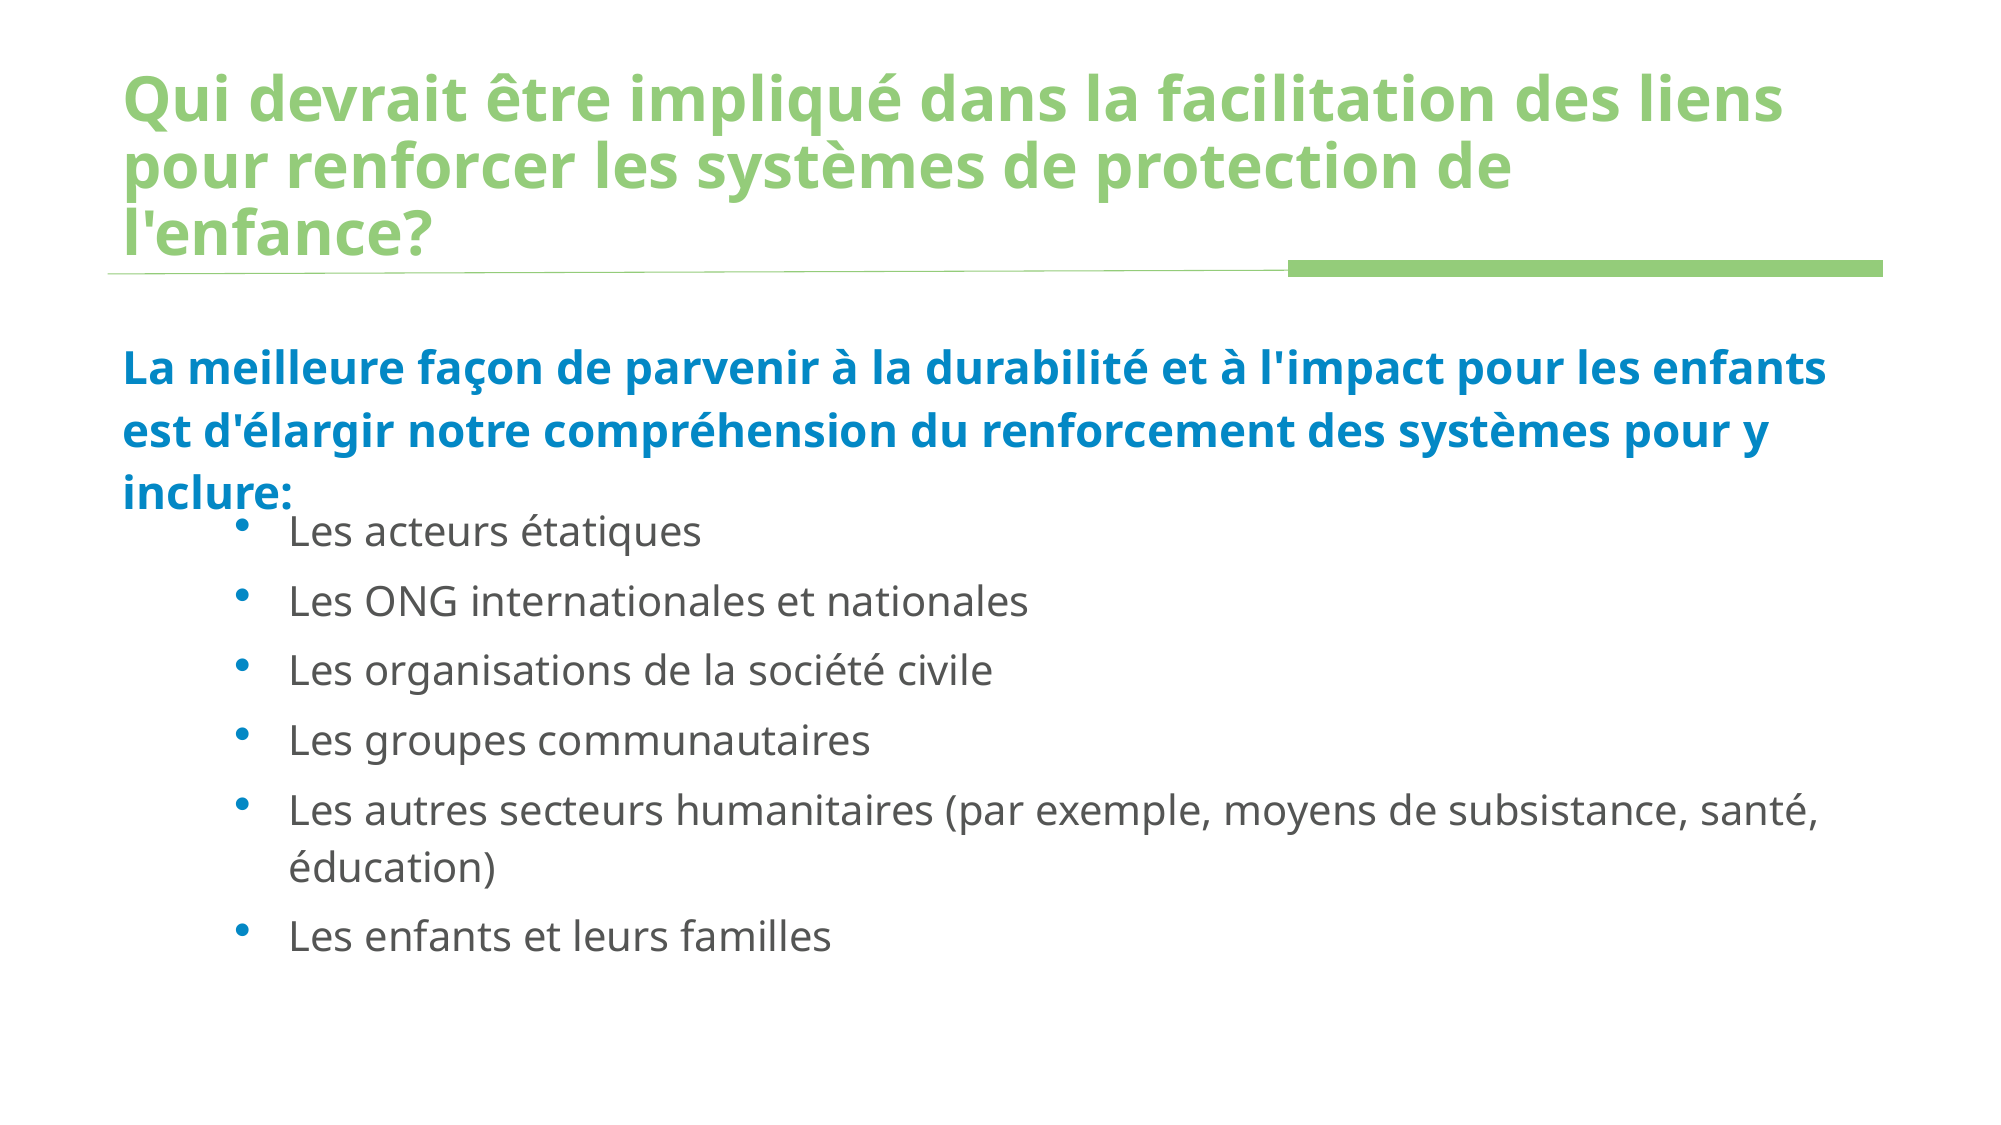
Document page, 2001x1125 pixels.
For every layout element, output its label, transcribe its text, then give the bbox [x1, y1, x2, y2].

list La meilleure façon de parvenir à la durabilité et à l'impact pour les enfants est d'élargir notre compréhension du renforcement des systèmes pour y inclure: [107, 323, 1883, 429]
list Les acteurs étatiques Les ONG internationales et nationales Les organisations de la société civile Les groupes communautaires Les autres secteurs humanitaires (par exemple, moyens de subsistance, santé, éducation) Les enfants et leurs familles [221, 490, 1883, 1057]
title Qui devrait être impliqué dans la facilitation des liens pour renforcer les systèmes de protection de l'enfance? [107, 59, 1833, 278]
